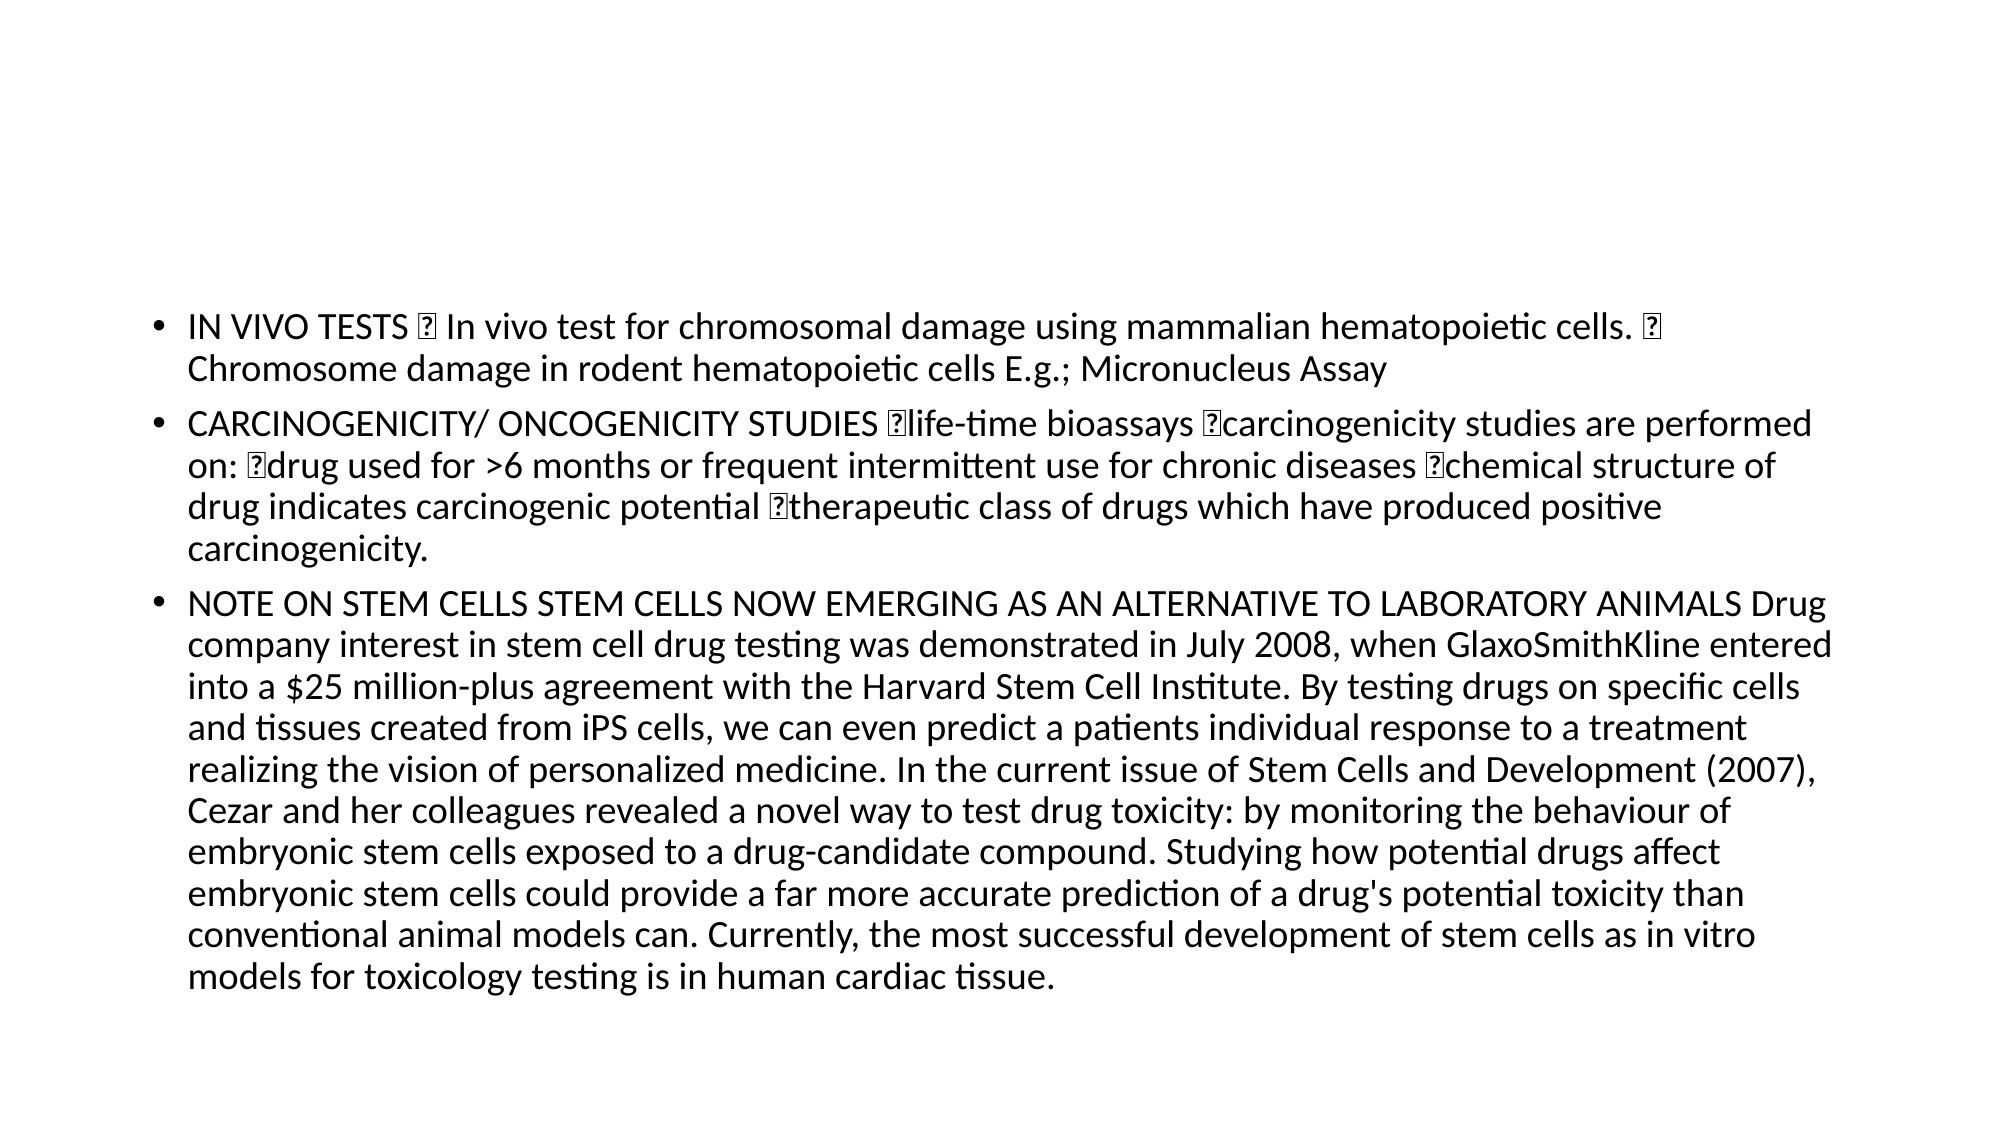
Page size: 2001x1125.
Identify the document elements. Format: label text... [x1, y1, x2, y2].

list IN VIVO TESTS  In vivo test for chromosomal damage using mammalian hematopoietic cells.  Chromosome damage in rodent hematopoietic cells E.g.; Micronucleus Assay CARCINOGENICITY/ ONCOGENICITY STUDIES life-time bioassays carcinogenicity studies are performed on: drug used for >6 months or frequent intermittent use for chronic diseases chemical structure of drug indicates carcinogenic potential therapeutic class of drugs which have produced positive carcinogenicity. NOTE ON STEM CELLS STEM CELLS NOW EMERGING AS AN ALTERNATIVE TO LABORATORY ANIMALS Drug company interest in stem cell drug testing was demonstrated in July 2008, when GlaxoSmithKline entered into a $25 million-plus agreement with the Harvard Stem Cell Institute. By testing drugs on specific cells and tissues created from iPS cells, we can even predict a patients individual response to a treatment realizing the vision of personalized medicine. In the current issue of Stem Cells and Development (2007), Cezar and her colleagues revealed a novel way to test drug toxicity: by monitoring the behaviour of embryonic stem cells exposed to a drug-candidate compound. Studying how potential drugs affect embryonic stem cells could provide a far more accurate prediction of a drug's potential toxicity than conventional animal models can. Currently, the most successful development of stem cells as in vitro models for toxicology testing is in human cardiac tissue. [137, 299, 1863, 1014]
